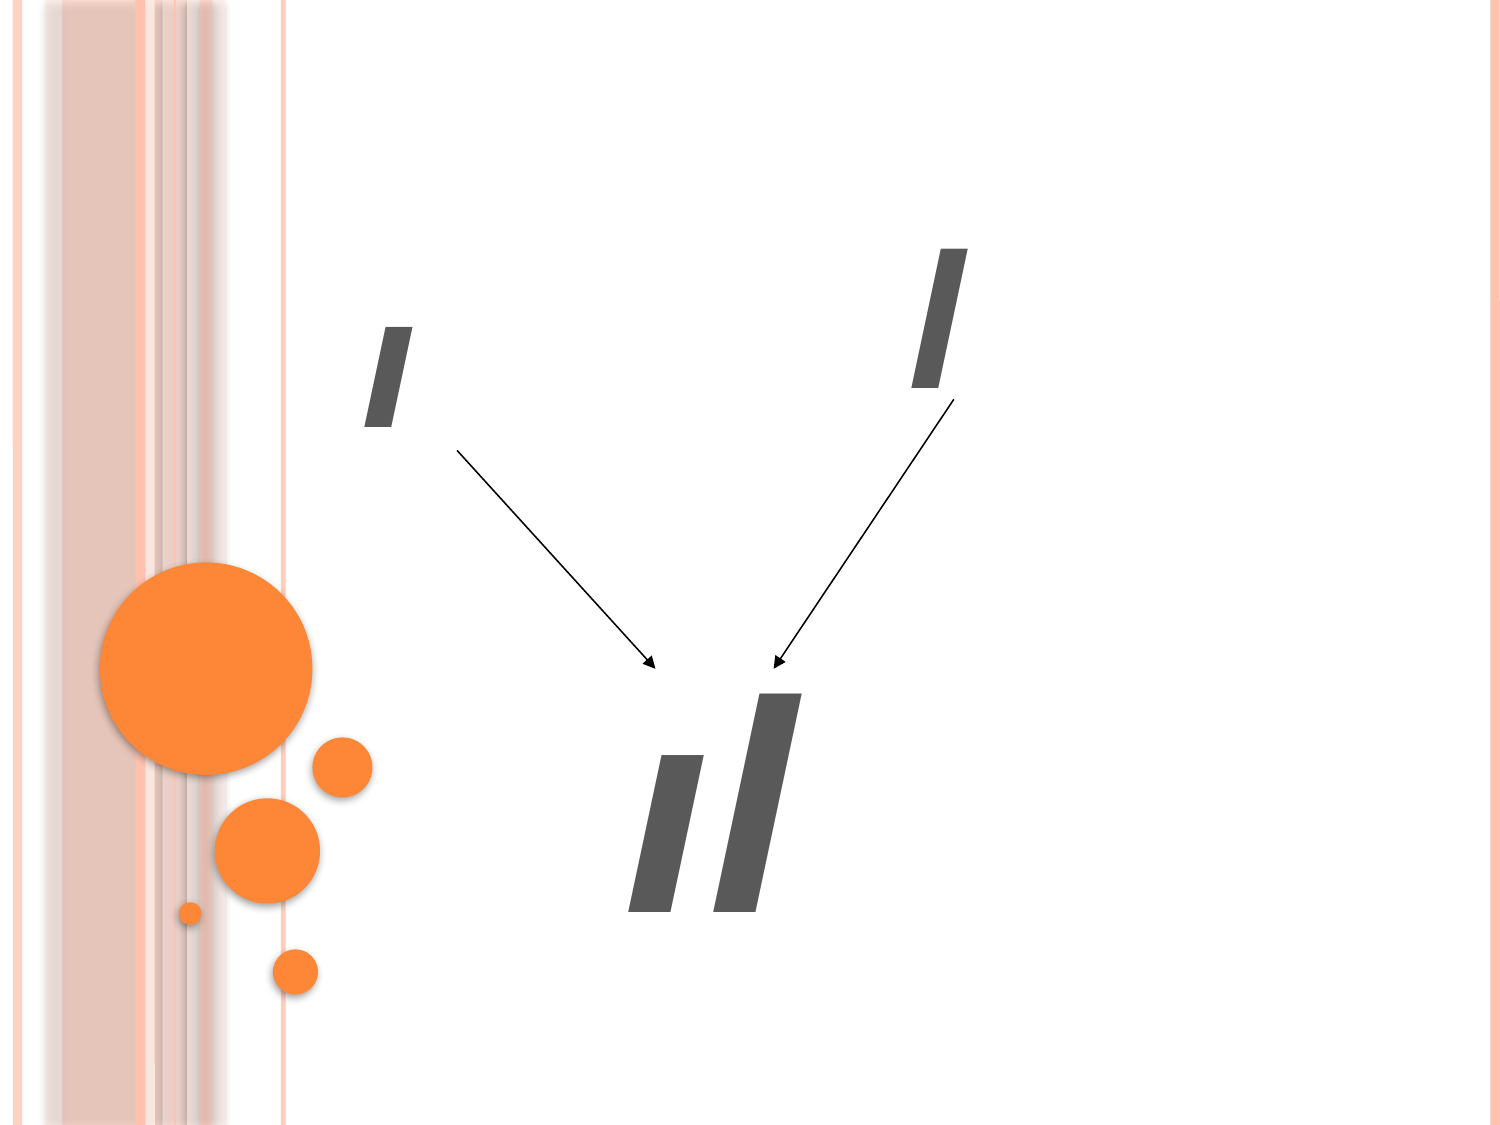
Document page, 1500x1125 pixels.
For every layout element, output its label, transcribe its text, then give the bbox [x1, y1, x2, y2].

text_box ıl [608, 617, 954, 978]
text_box ı [345, 236, 588, 472]
text_box l [893, 197, 1157, 433]
